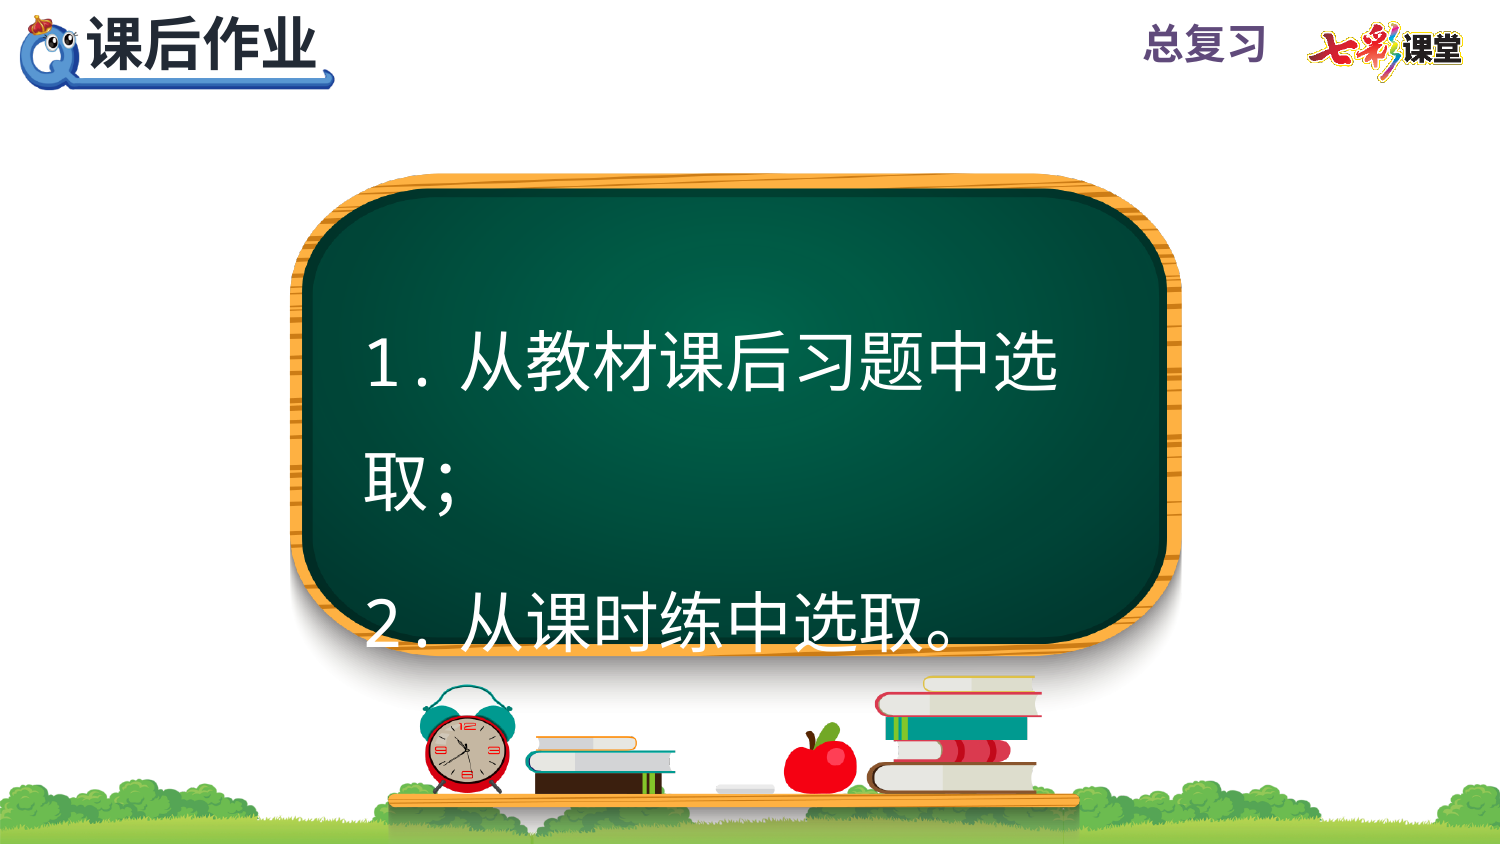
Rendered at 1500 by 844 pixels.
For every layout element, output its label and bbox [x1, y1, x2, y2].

picture [0, 173, 1500, 844]
picture [1305, 20, 1464, 83]
picture [0, 11, 491, 116]
